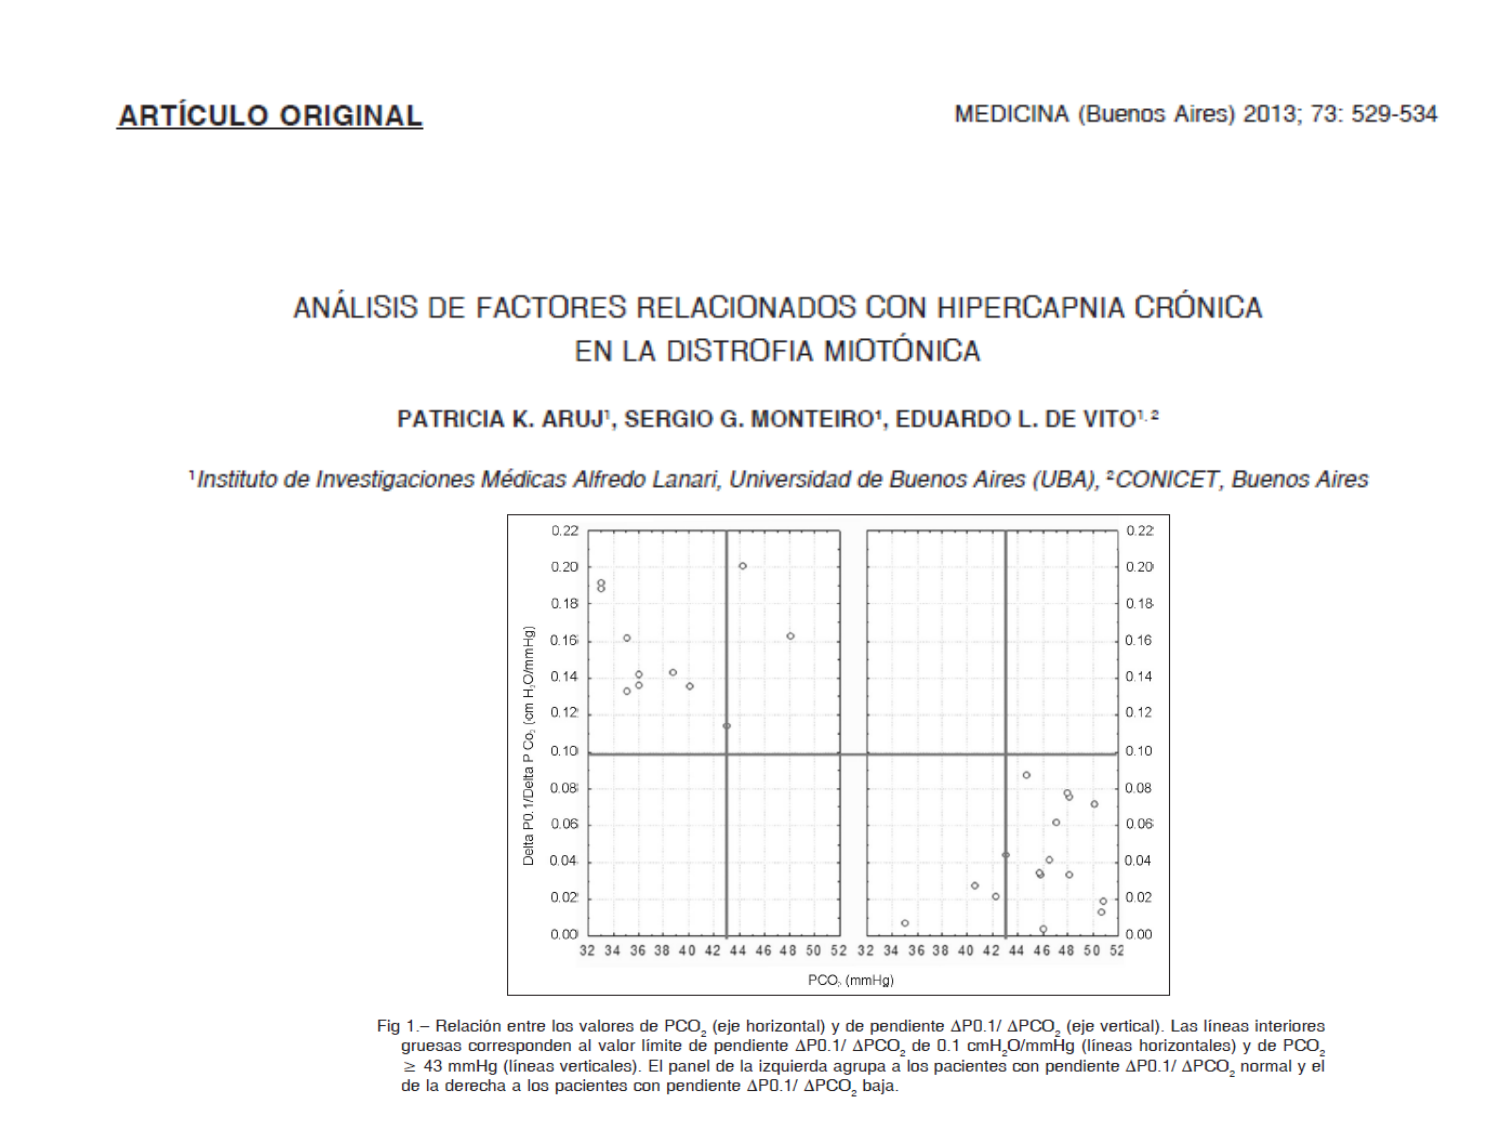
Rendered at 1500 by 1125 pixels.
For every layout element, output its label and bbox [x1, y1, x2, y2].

text_box [0, 0, 1500, 1125]
